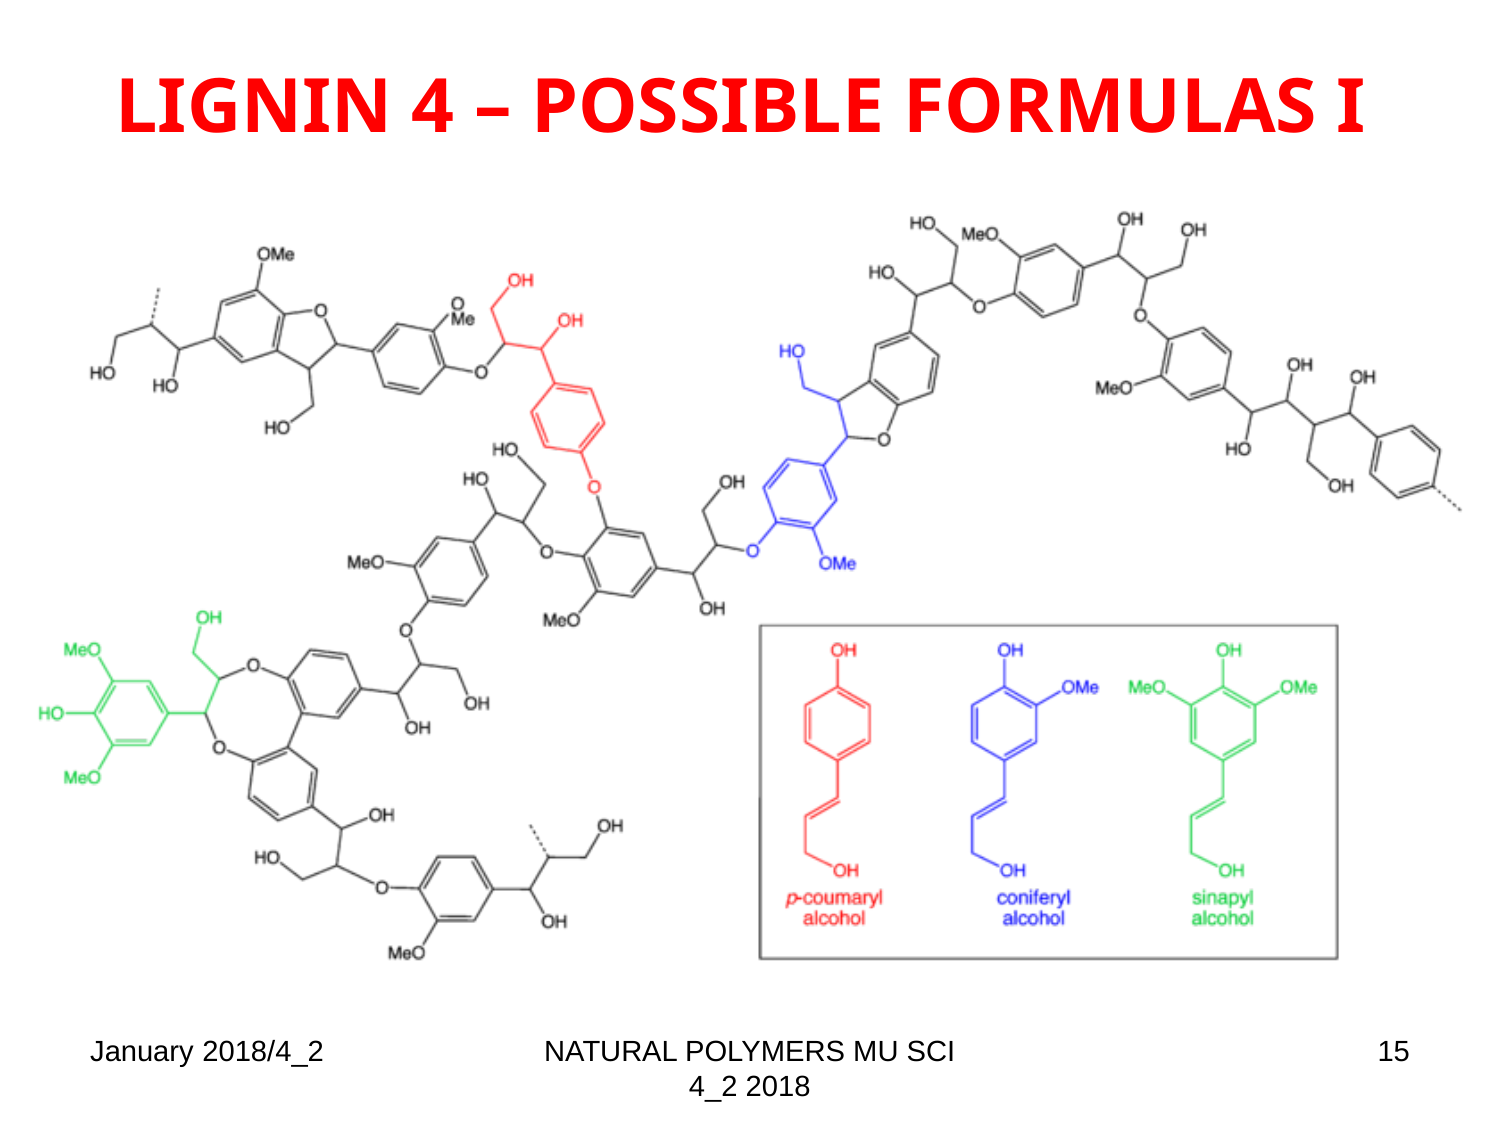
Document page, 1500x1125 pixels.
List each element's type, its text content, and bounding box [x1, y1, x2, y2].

footer NATURAL POLYMERS MU SCI 4_2 2018 [512, 1024, 988, 1103]
slide_number 15 [1074, 1024, 1426, 1103]
picture [36, 207, 1464, 965]
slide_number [74, 1024, 426, 1103]
title LIGNIN 4 – POSSIBLE FORMULAS I [0, 44, 1483, 162]
